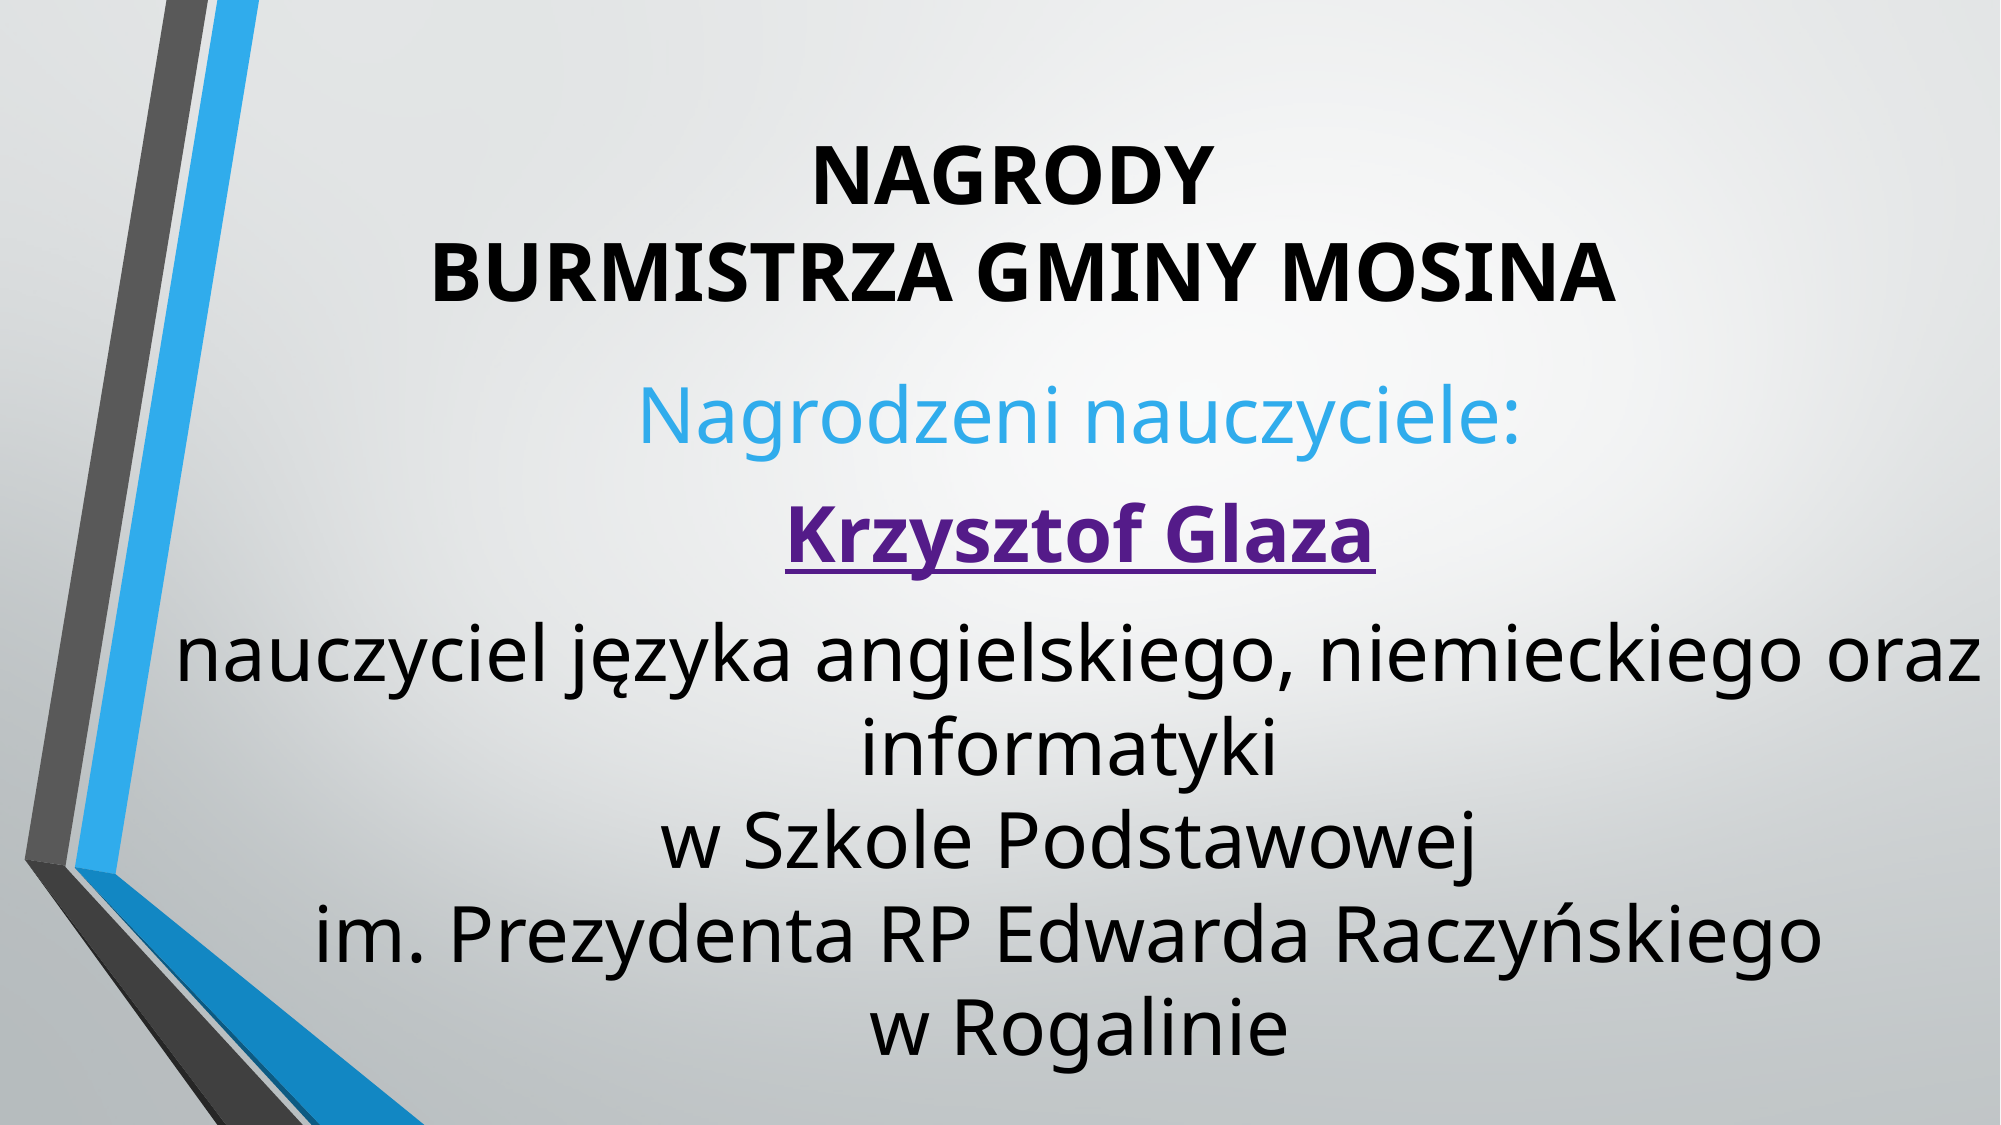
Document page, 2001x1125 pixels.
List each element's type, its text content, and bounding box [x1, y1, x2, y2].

title NAGRODY BURMISTRZA GMINY MOSINA [316, 114, 1730, 327]
list Nagrodzeni nauczyciele: Krzysztof Glaza nauczyciel języka angielskiego, niemieckiego oraz informatyki w Szkole Podstawowej im. Prezydenta RP Edwarda Raczyńskiego w Rogalinie [136, 357, 2000, 1081]
